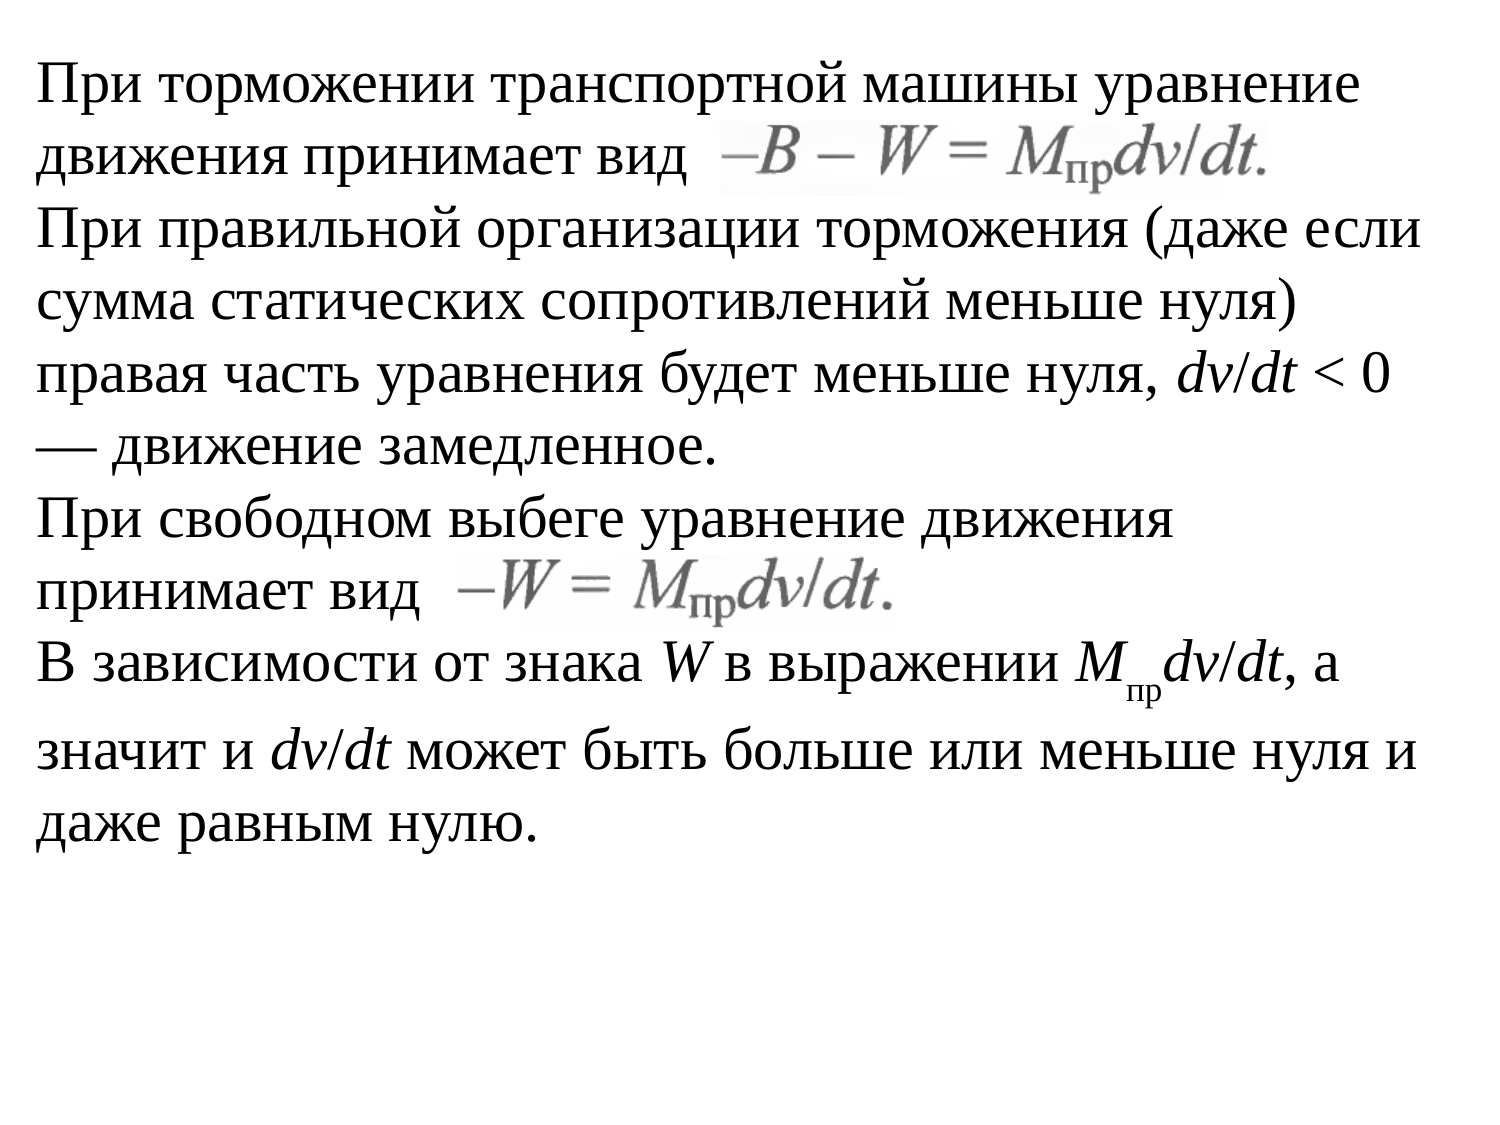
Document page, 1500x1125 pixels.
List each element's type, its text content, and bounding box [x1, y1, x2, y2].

picture [719, 121, 1269, 196]
text_box При торможении транспортной машины уравнение движения принимает вид При правильной организации торможения (даже если сумма статических сопротивлений меньше нуля) правая часть уравнения будет меньше нуля, dv/dt < 0 — движение замедленное. При свободном выбеге уравнение движения принимает вид В зависимости от знака W в выражении Мпрdv/dt, а значит и dv/dt может быть больше или меньше нуля и даже равным нулю. [23, 35, 1466, 810]
picture [451, 554, 895, 633]
